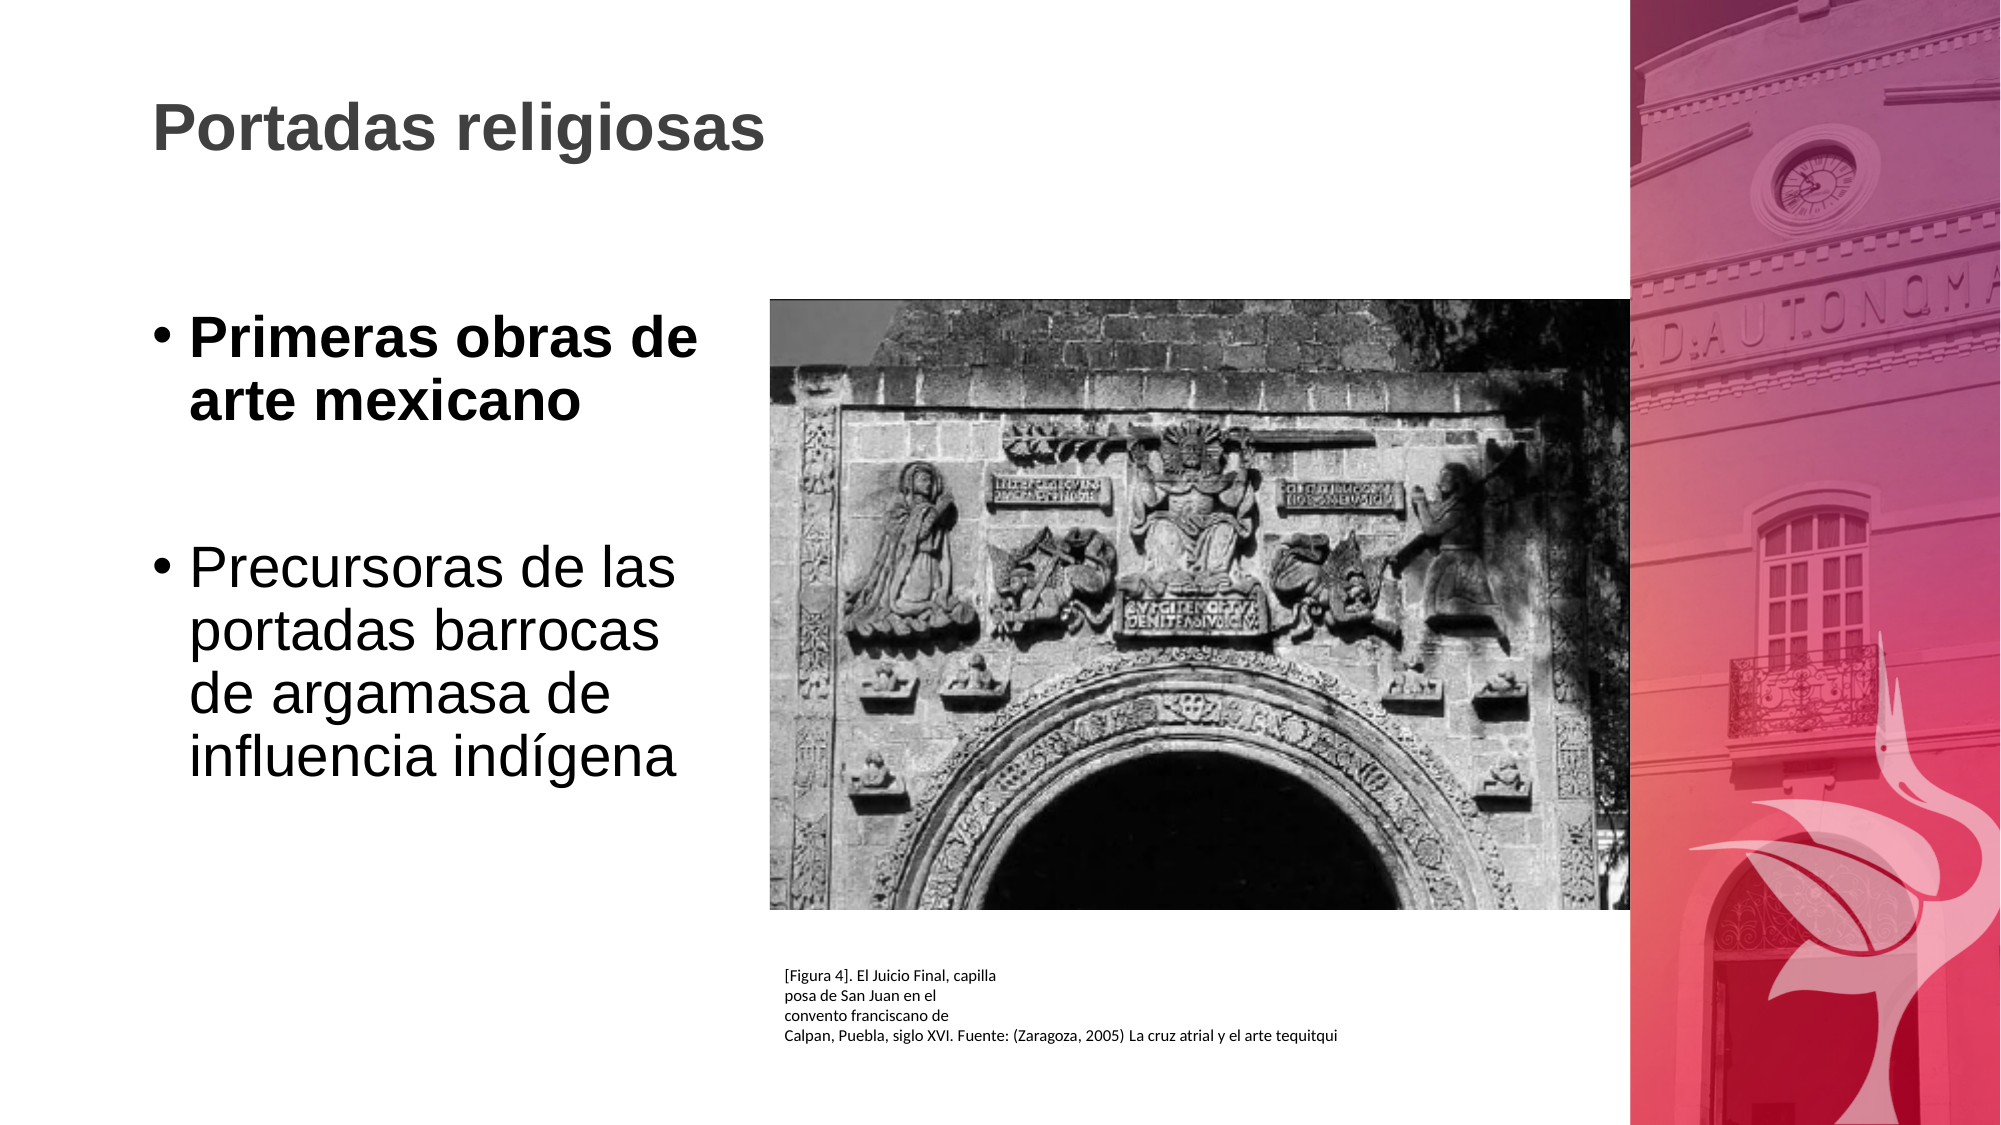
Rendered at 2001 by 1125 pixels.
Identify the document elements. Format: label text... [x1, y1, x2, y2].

text_box [Figura 4]. El Juicio Final, capilla posa de San Juan en el convento franciscano de Calpan, Puebla, siglo XVI. Fuente: (Zaragoza, 2005) La cruz atrial y el arte tequitqui [769, 957, 1631, 1072]
picture [769, 0, 2001, 1125]
list Primeras obras de arte mexicano Precursoras de las portadas barrocas de argamasa de influencia indígena [137, 299, 733, 1014]
title Portadas religiosas [137, 59, 1631, 278]
